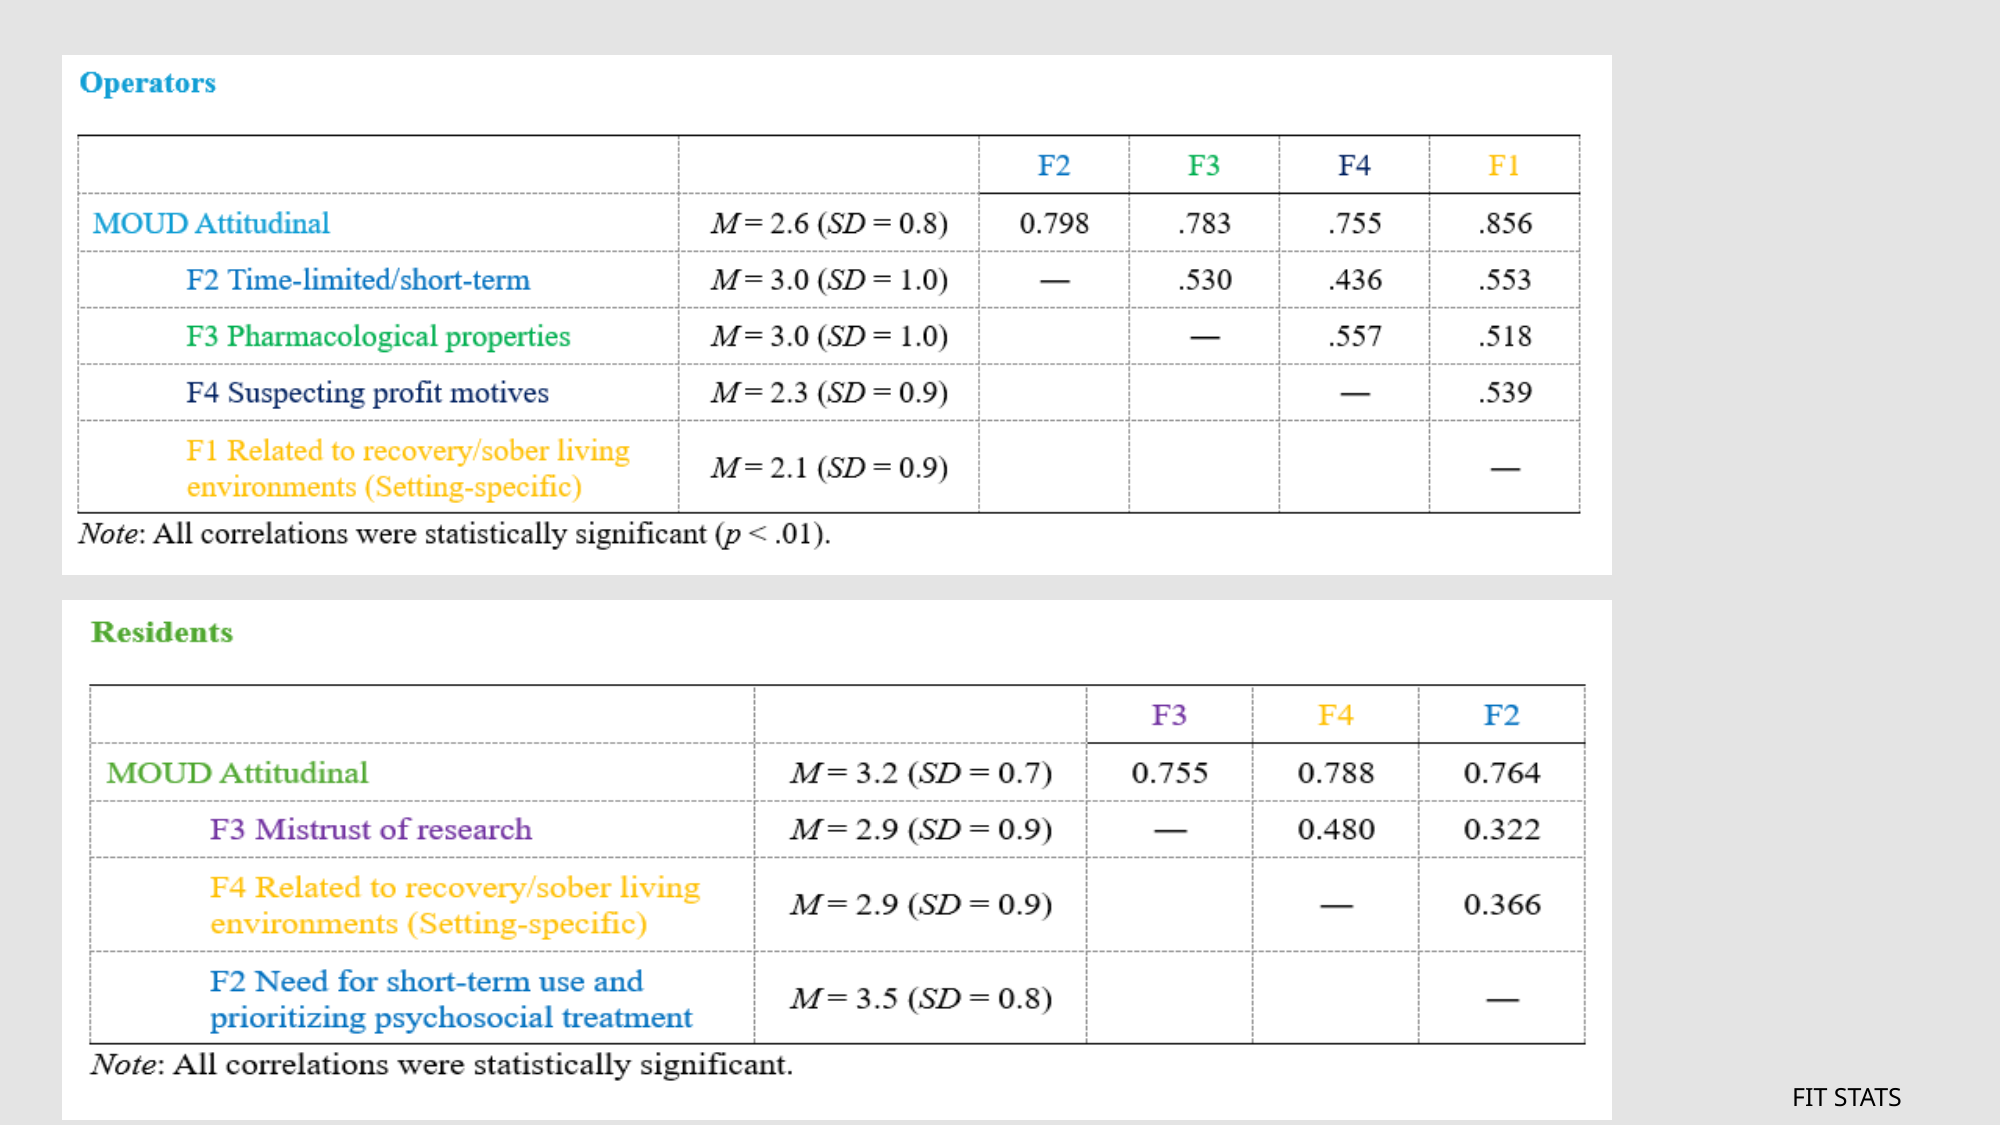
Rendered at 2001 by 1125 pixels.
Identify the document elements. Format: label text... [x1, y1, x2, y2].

picture [62, 55, 1612, 576]
text_box FIT STATS [1612, 1074, 1917, 1119]
picture [62, 600, 1612, 1121]
